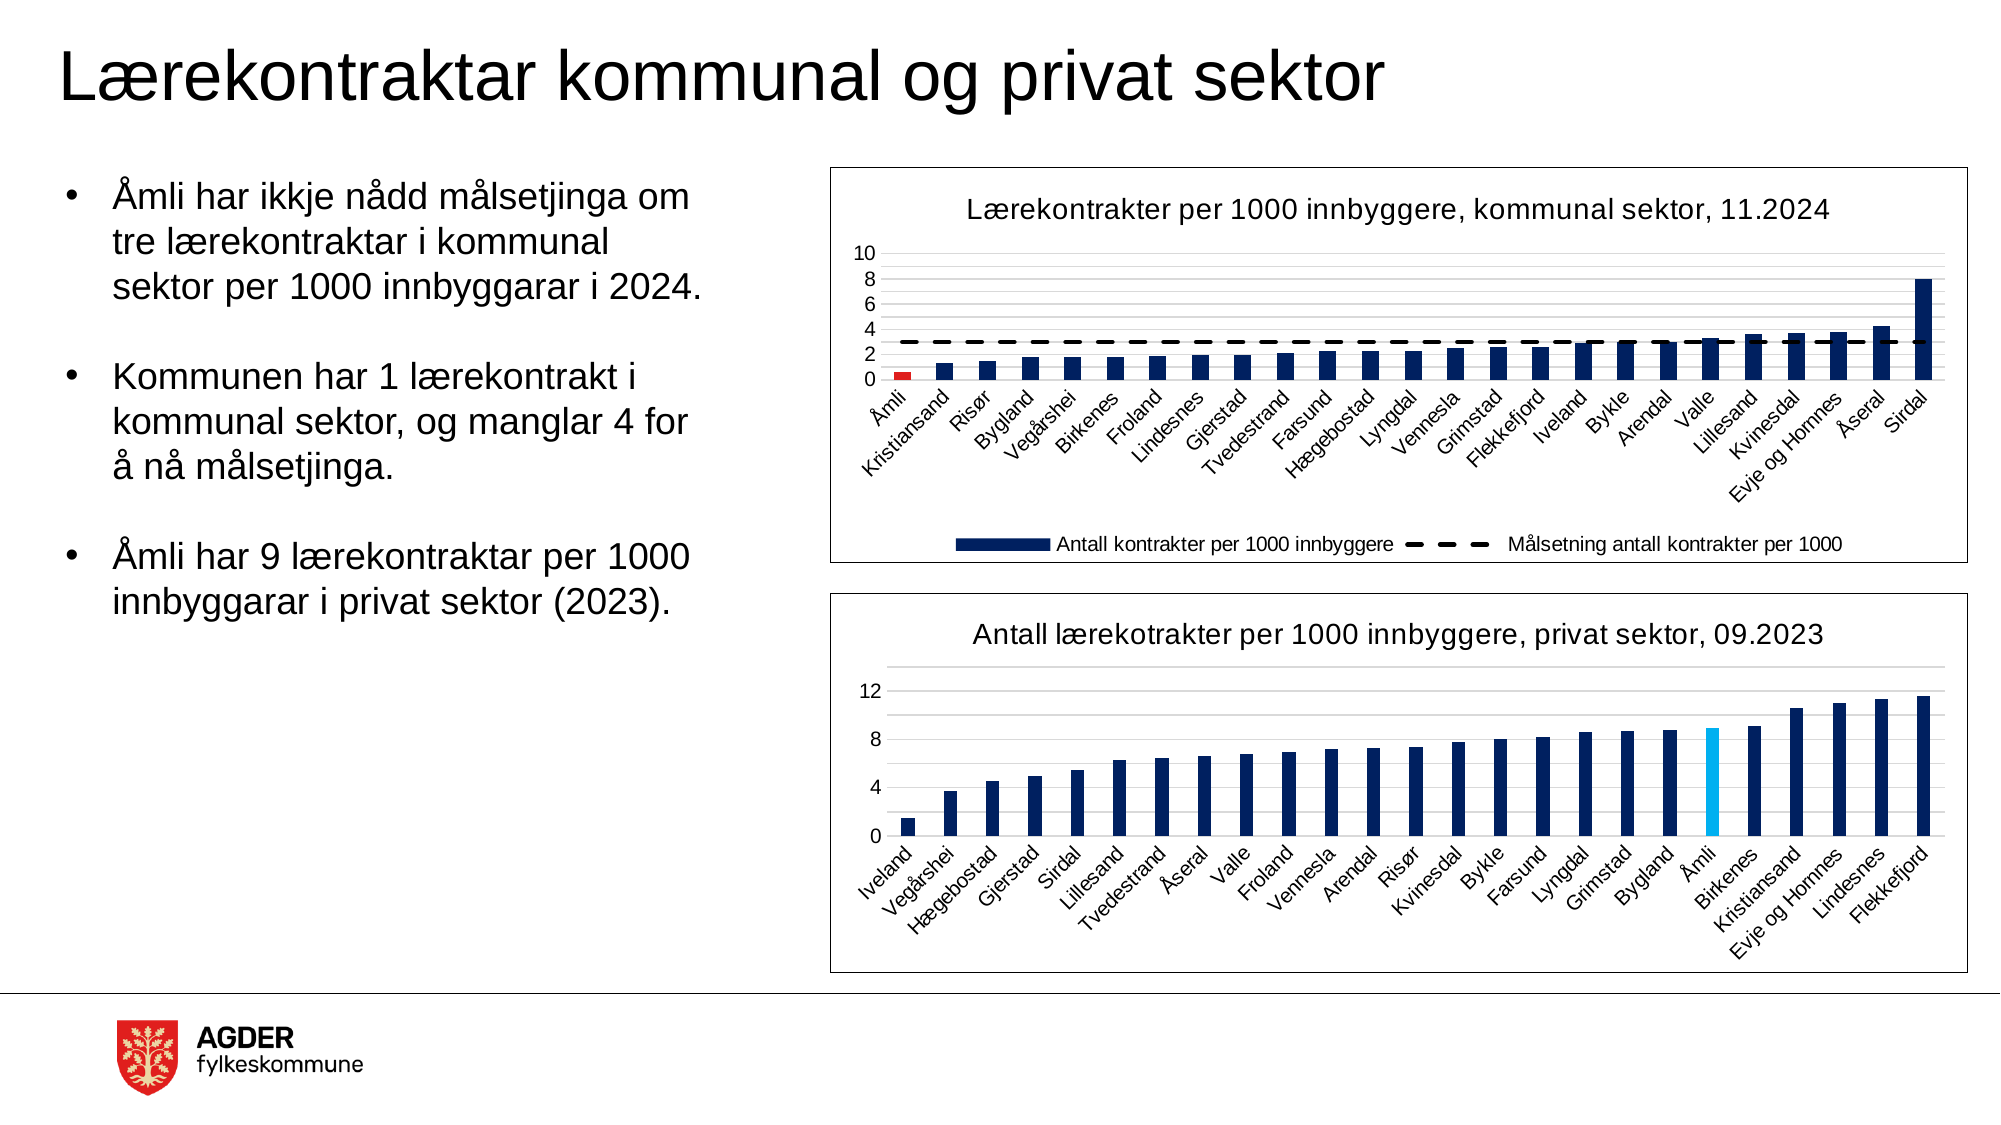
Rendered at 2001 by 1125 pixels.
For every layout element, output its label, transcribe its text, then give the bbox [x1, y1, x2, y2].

title Lærekontraktar kommunal og privat sektor [58, 15, 1724, 129]
text_box Åmli har ikkje nådd målsetjinga om tre lærekontraktar i kommunal sektor per 1000 innbyggarar i 2024. Kommunen har 1 lærekontrakt i kommunal sektor, og manglar 4 for å nå målsetjinga. Åmli har 9 lærekontraktar per 1000 innbyggarar i privat sektor (2023). [50, 164, 722, 765]
chart [830, 593, 1968, 973]
chart [830, 167, 1968, 563]
picture [117, 1020, 363, 1096]
